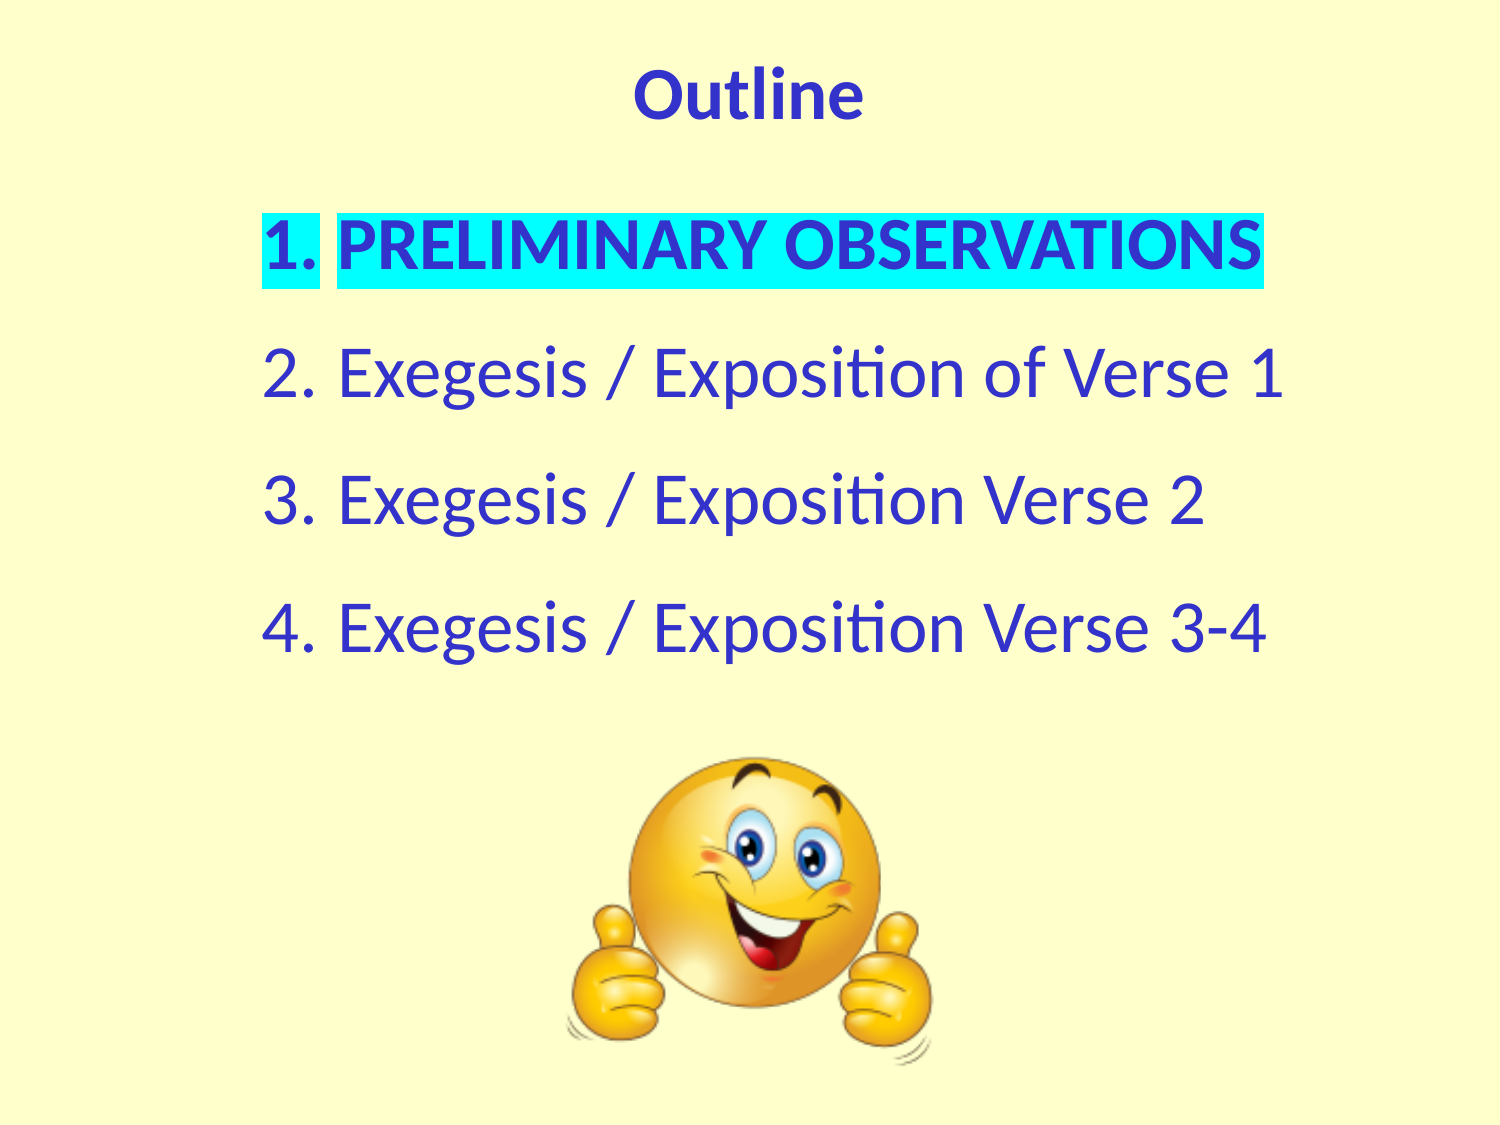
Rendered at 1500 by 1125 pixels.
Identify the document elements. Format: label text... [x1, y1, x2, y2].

text_box PRELIMINARY OBSERVATIONS Exegesis / Exposition of Verse 1 Exegesis / Exposition Verse 2 Exegesis / Exposition Verse 3-4 [246, 187, 1388, 675]
picture [562, 724, 938, 1100]
text_box Outline [50, 37, 1450, 143]
